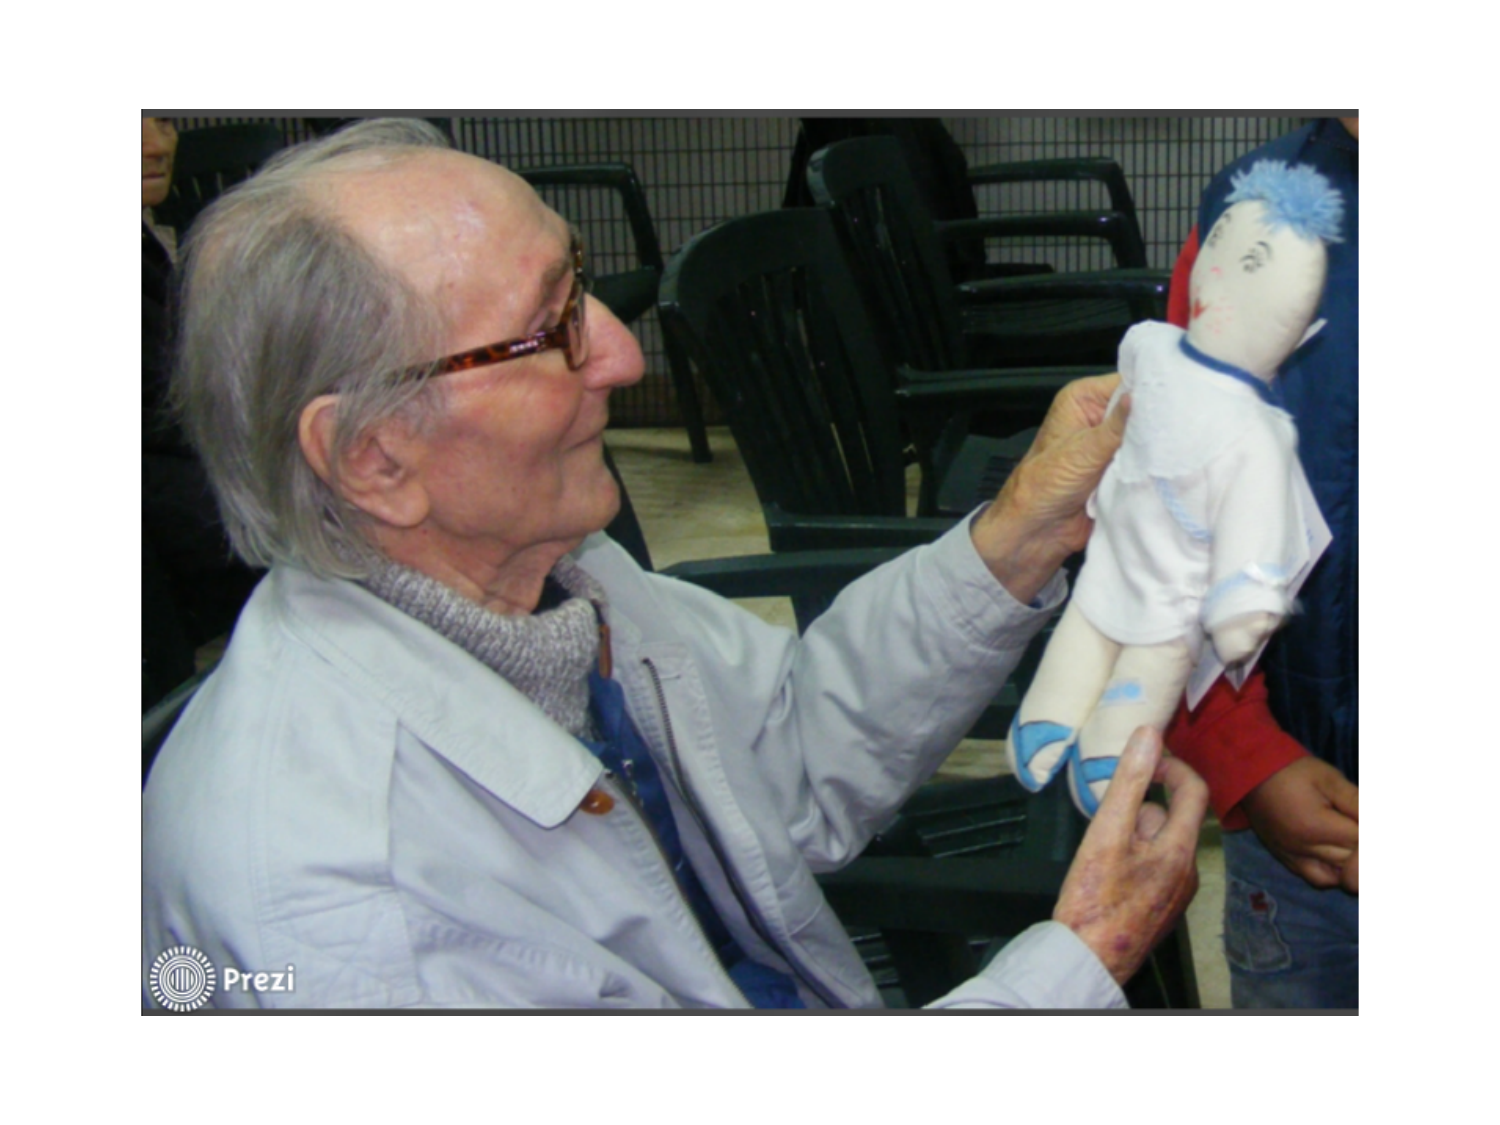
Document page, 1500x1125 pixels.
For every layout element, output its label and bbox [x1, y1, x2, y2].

picture [141, 109, 1359, 1016]
